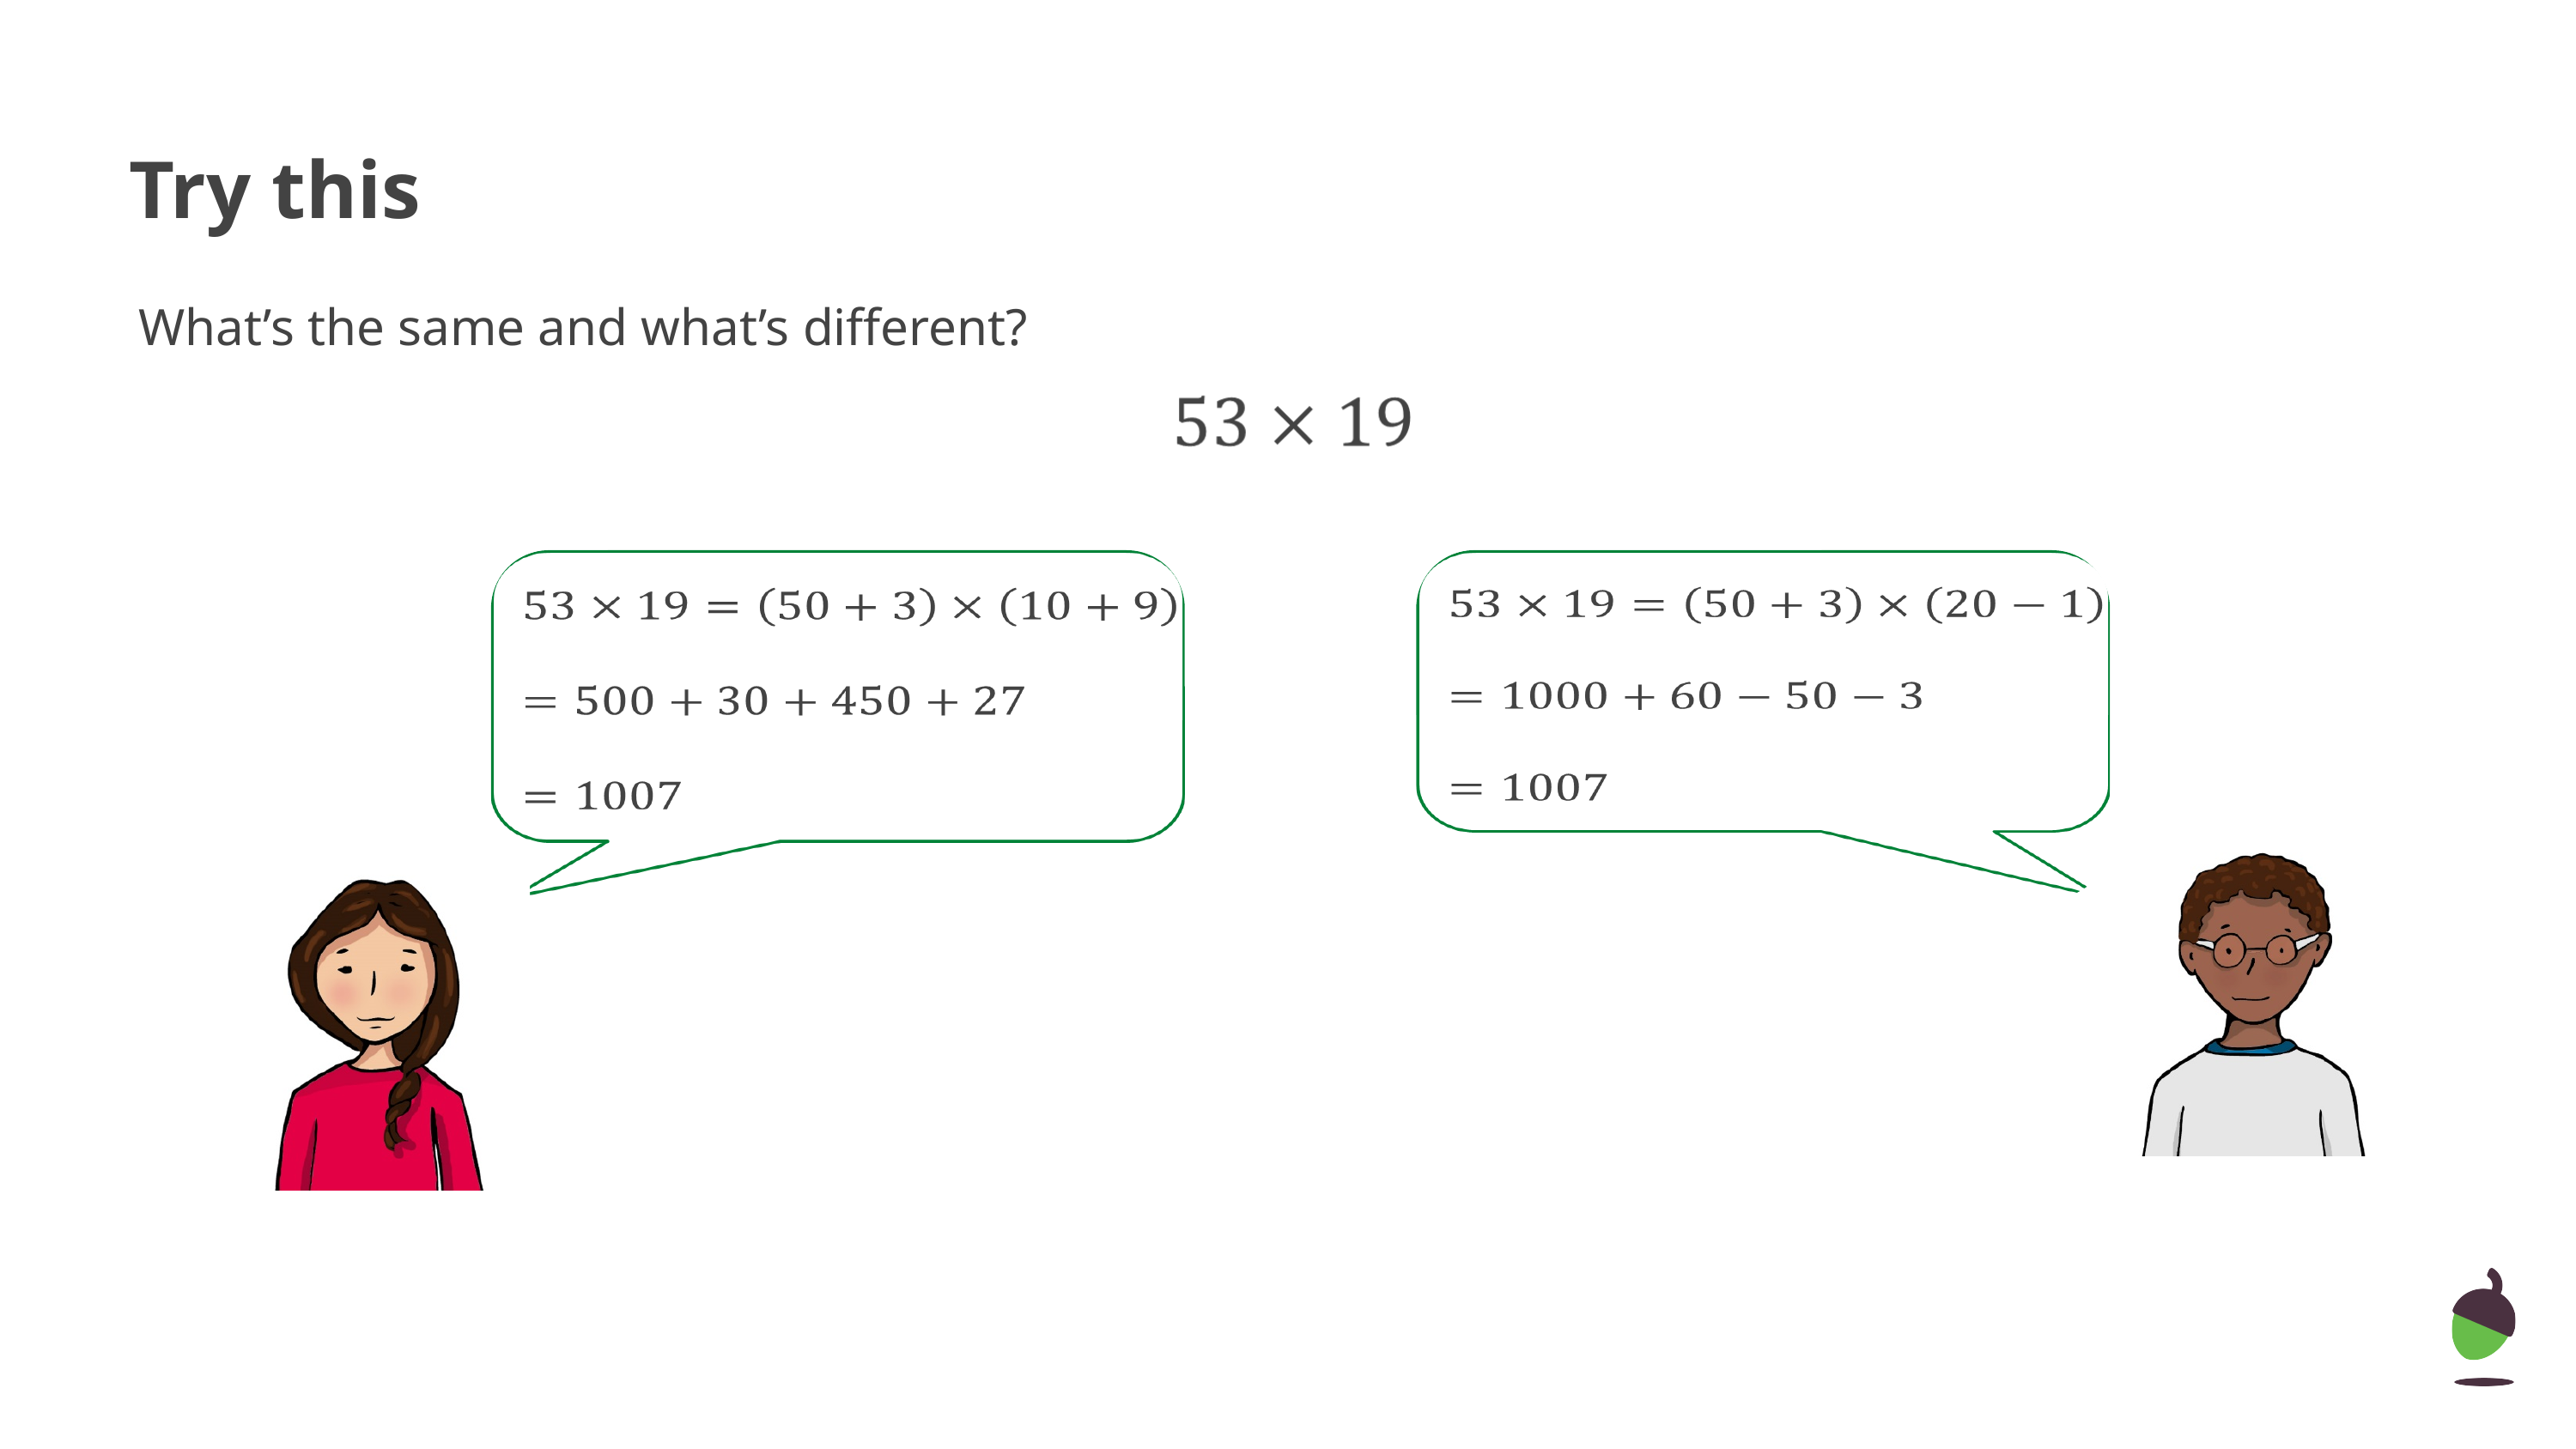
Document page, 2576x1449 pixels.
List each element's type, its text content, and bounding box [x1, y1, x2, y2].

text_box [1416, 549, 2111, 980]
text_box [490, 549, 1185, 961]
title Try this [129, 124, 1990, 355]
picture [2111, 842, 2401, 1157]
picture [2451, 1268, 2516, 1386]
text_box [1159, 355, 1417, 518]
picture [220, 842, 531, 1191]
text_box What’s the same and what’s different? [125, 270, 1134, 355]
